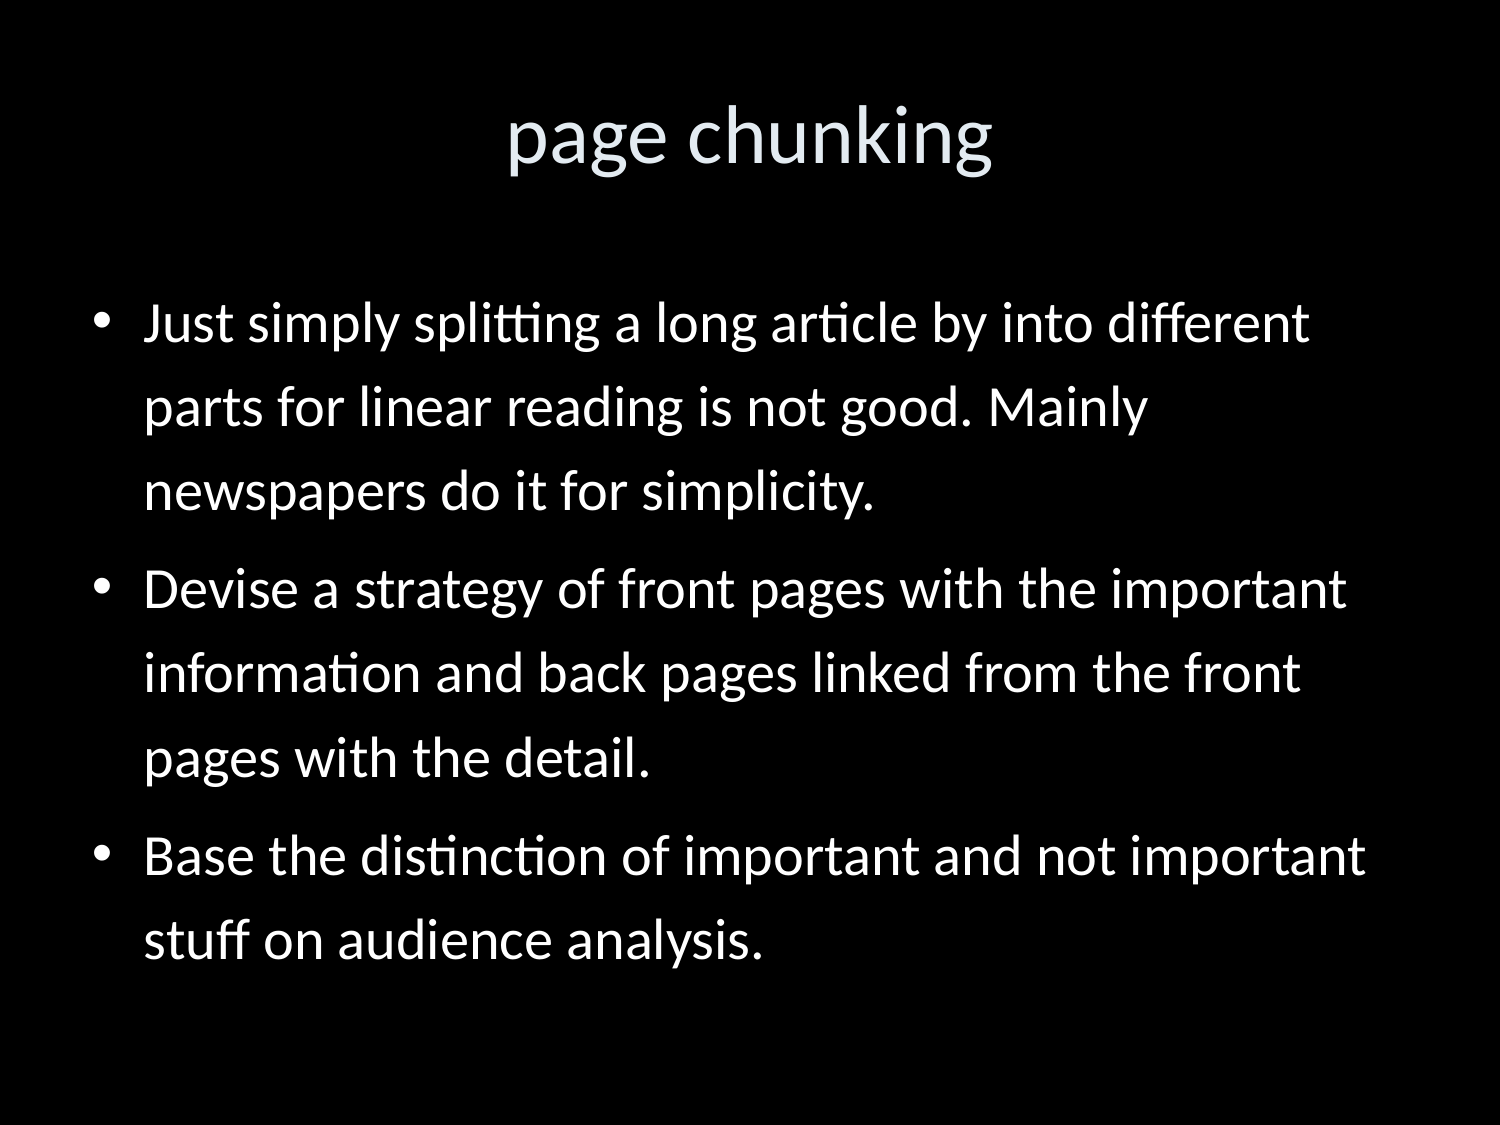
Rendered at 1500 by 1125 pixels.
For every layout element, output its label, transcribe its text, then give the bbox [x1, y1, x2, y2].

text_box Just simply splitting a long article by into different parts for linear reading is not good. Mainly newspapers do it for simplicity. Devise a strategy of front pages with the important information and back pages linked from the front pages with the detail. Base the distinction of important and not important stuff on audience analysis. [74, 262, 1425, 1050]
text_box page chunking [74, 45, 1425, 233]
